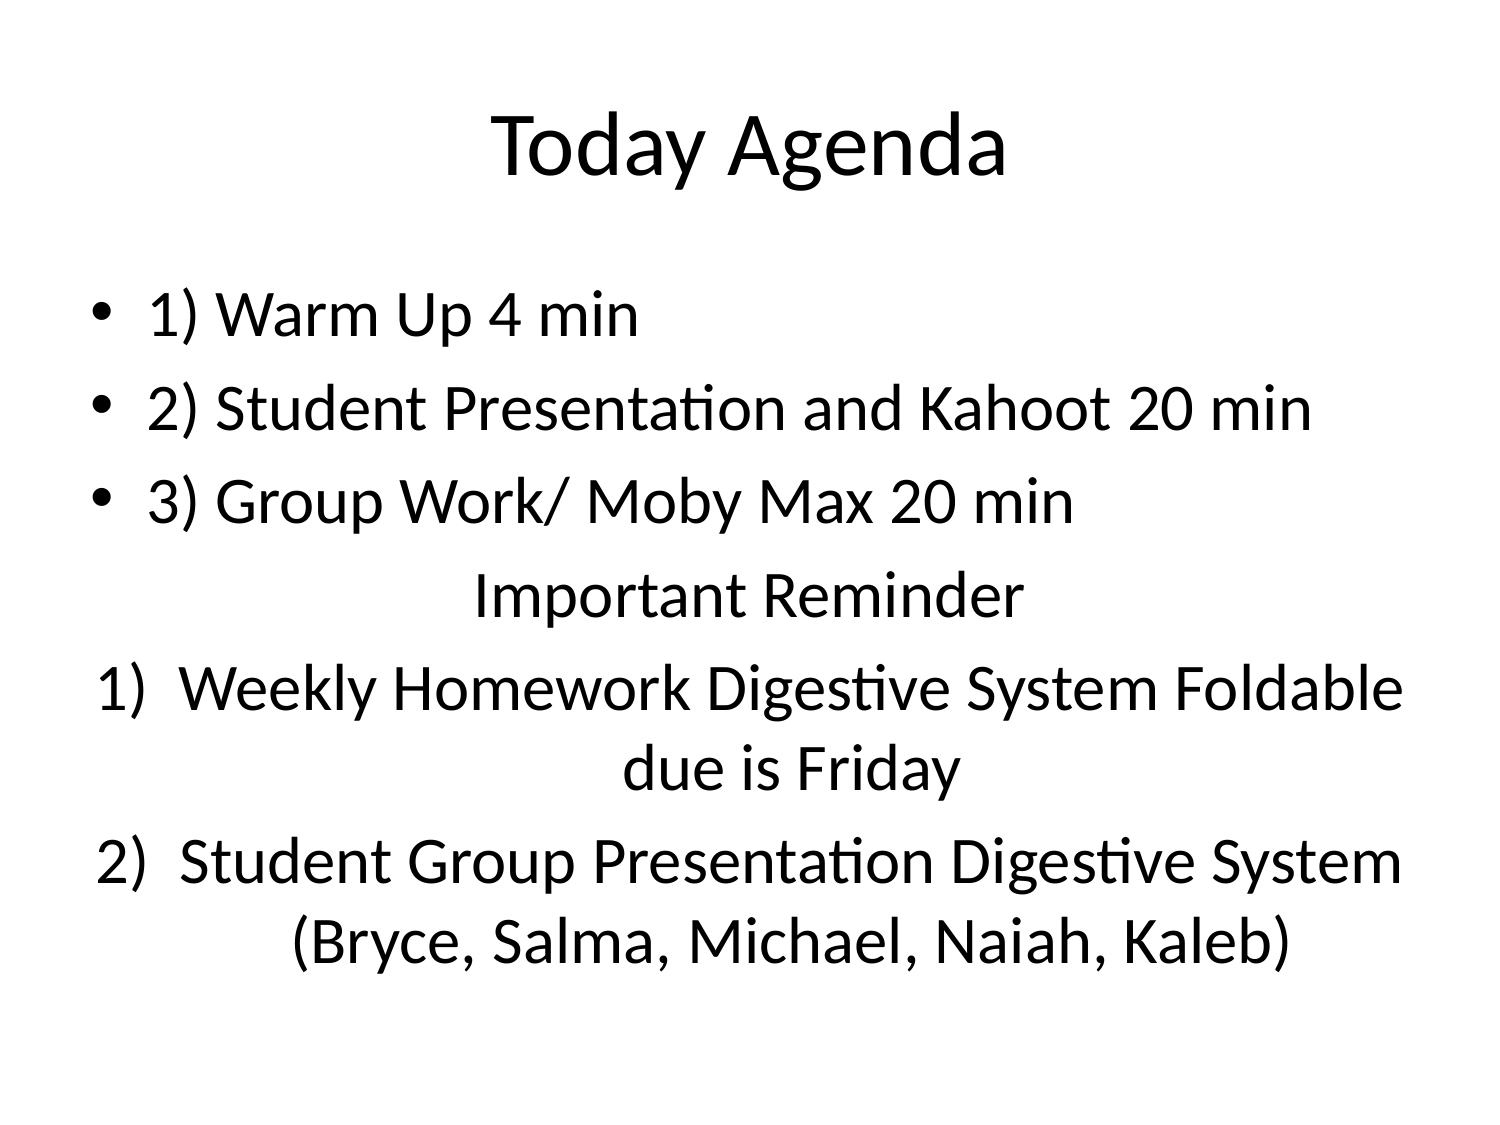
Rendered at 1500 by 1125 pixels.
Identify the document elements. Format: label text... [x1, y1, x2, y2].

list 1) Warm Up 4 min 2) Student Presentation and Kahoot 20 min 3) Group Work/ Moby Max 20 min Important Reminder Weekly Homework Digestive System Foldable due is Friday Student Group Presentation Digestive System (Bryce, Salma, Michael, Naiah, Kaleb) [75, 262, 1425, 1005]
title Today Agenda [75, 45, 1425, 233]
